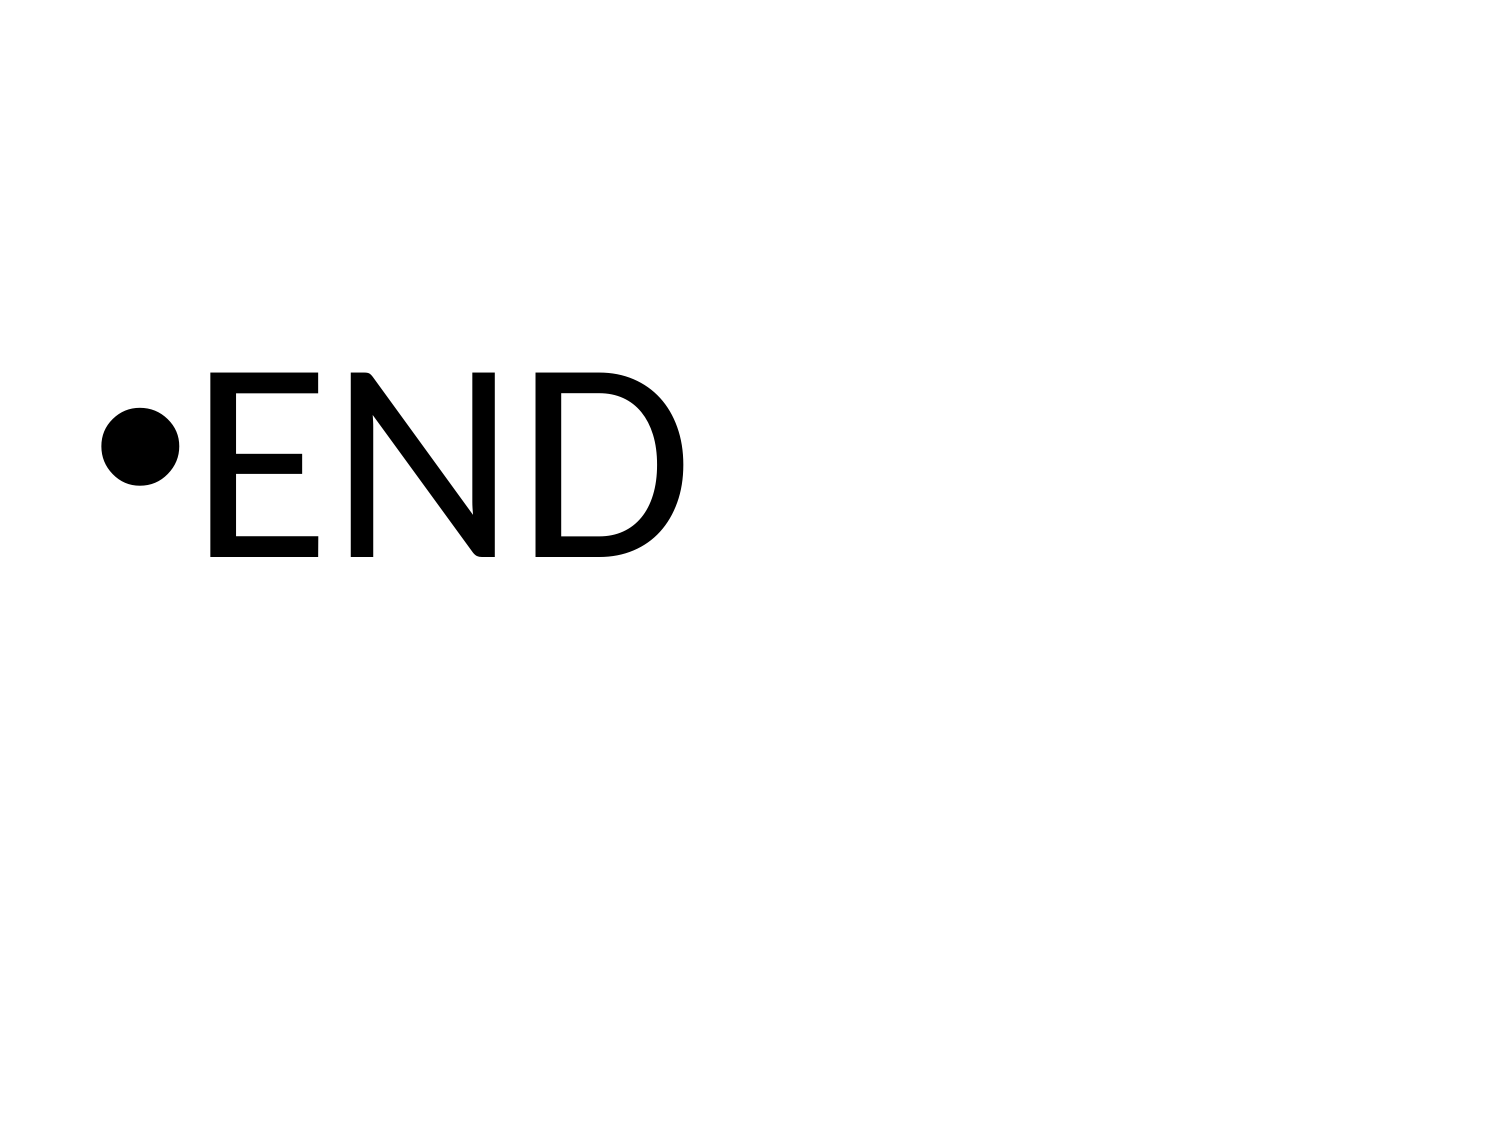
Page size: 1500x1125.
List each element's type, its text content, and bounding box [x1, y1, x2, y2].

list END [75, 262, 1425, 1005]
